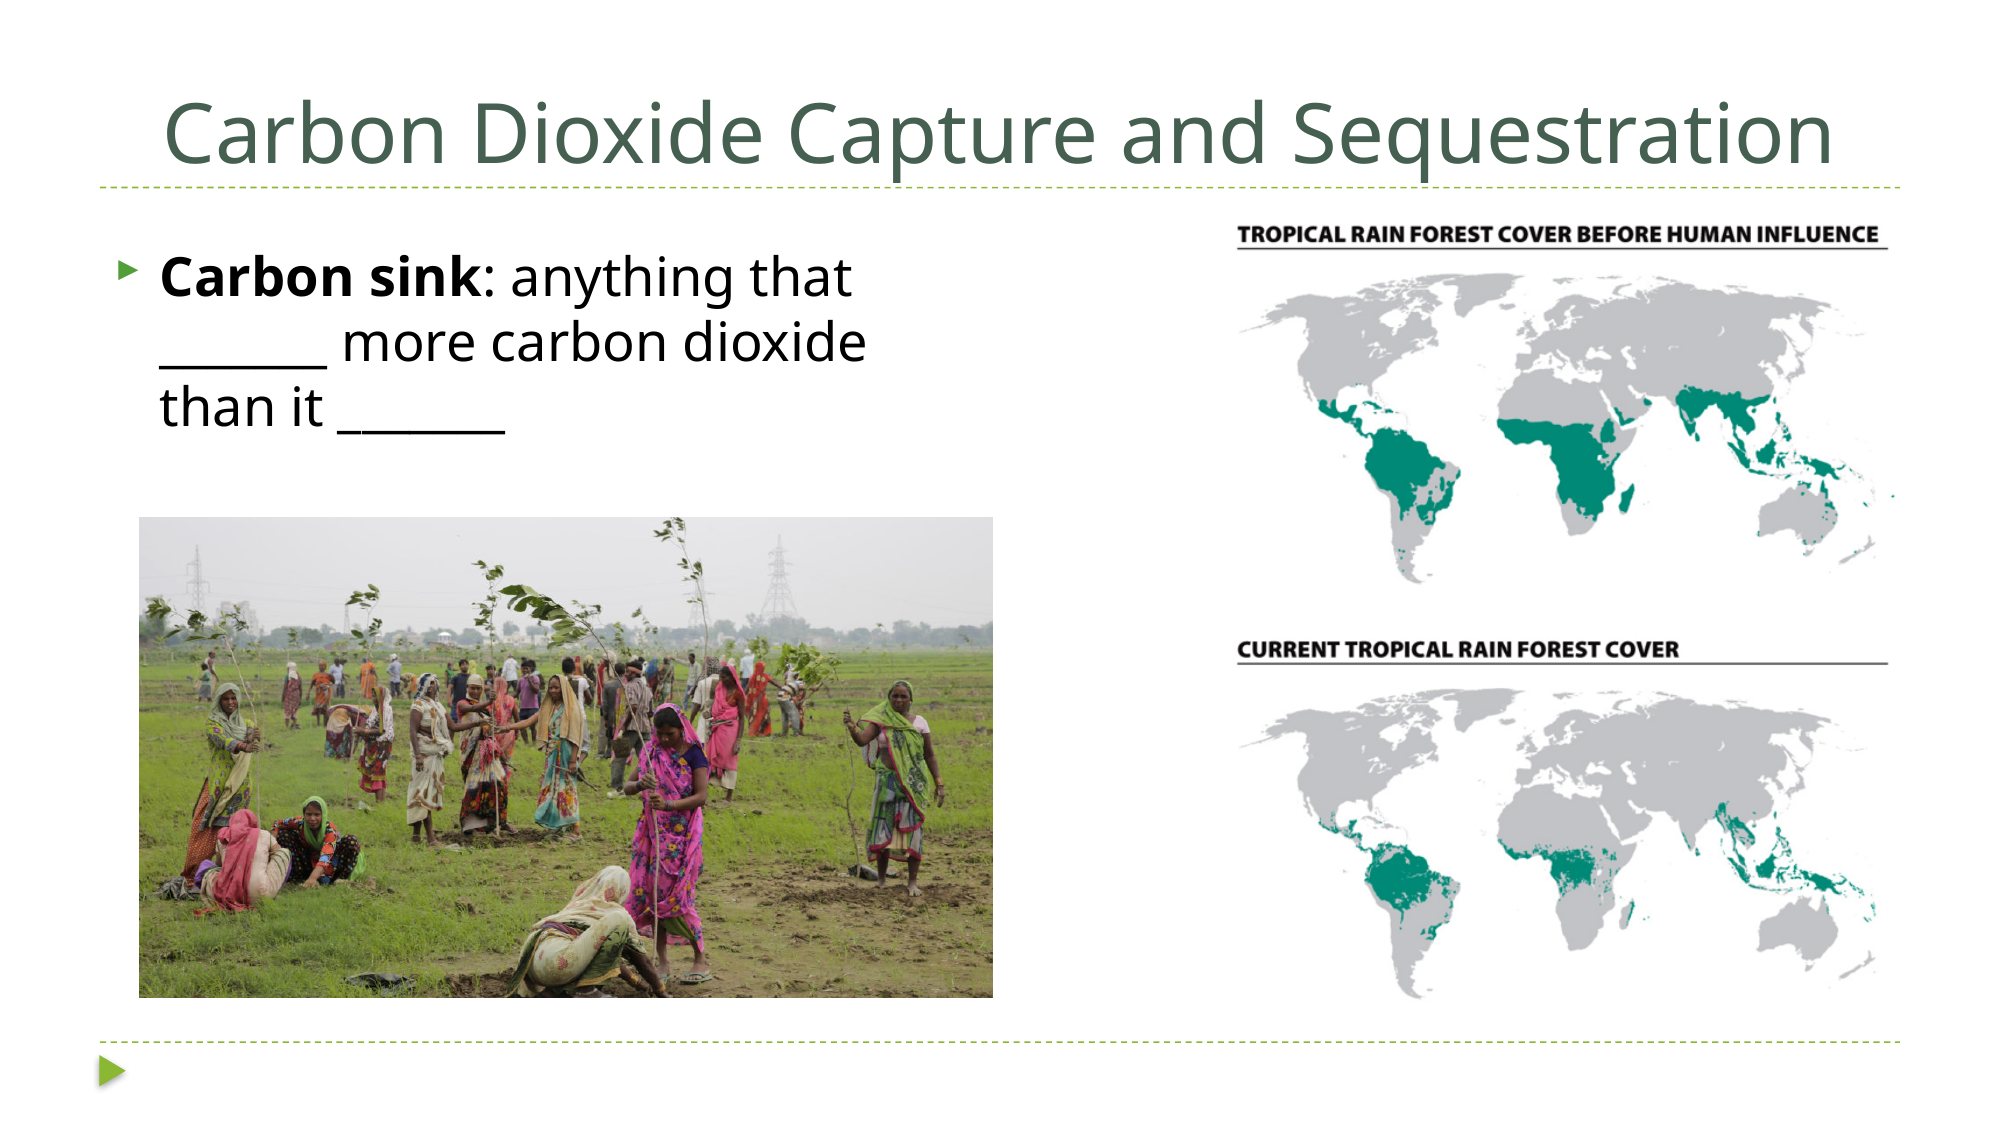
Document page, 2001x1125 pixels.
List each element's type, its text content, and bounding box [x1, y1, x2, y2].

picture [1229, 212, 1901, 1027]
list Carbon sink: anything that _______ more carbon dioxide than it _______ [99, 234, 920, 998]
picture [139, 517, 993, 998]
title Carbon Dioxide Capture and Sequestration [99, 24, 1900, 188]
